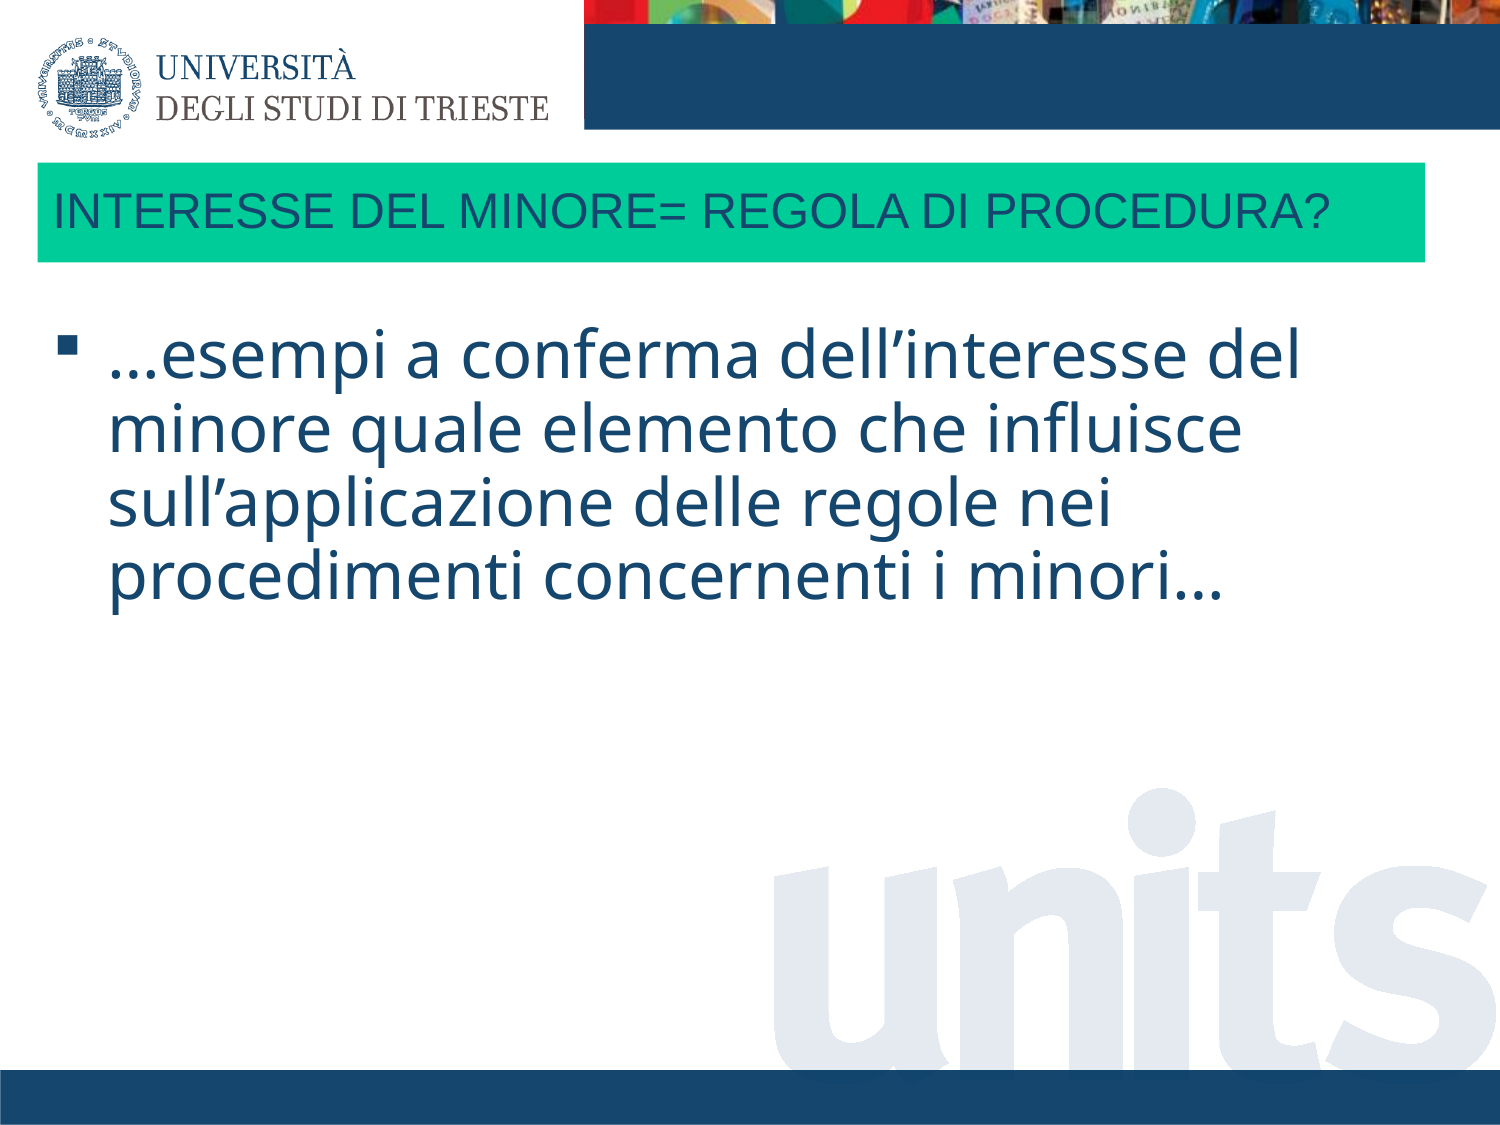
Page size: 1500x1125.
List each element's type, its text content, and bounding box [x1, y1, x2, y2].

picture [584, 0, 1500, 130]
picture [0, 786, 1500, 1125]
picture [1310, 3, 1318, 19]
list …esempi a conferma dell’interesse del minore quale elemento che influisce sull’applicazione delle regole nei procedimenti concernenti i minori… [37, 312, 1387, 1054]
picture [37, 37, 548, 138]
title INTERESSE DEL MINORE= REGOLA DI PROCEDURA? [37, 162, 1425, 263]
picture [1324, 12, 1332, 22]
